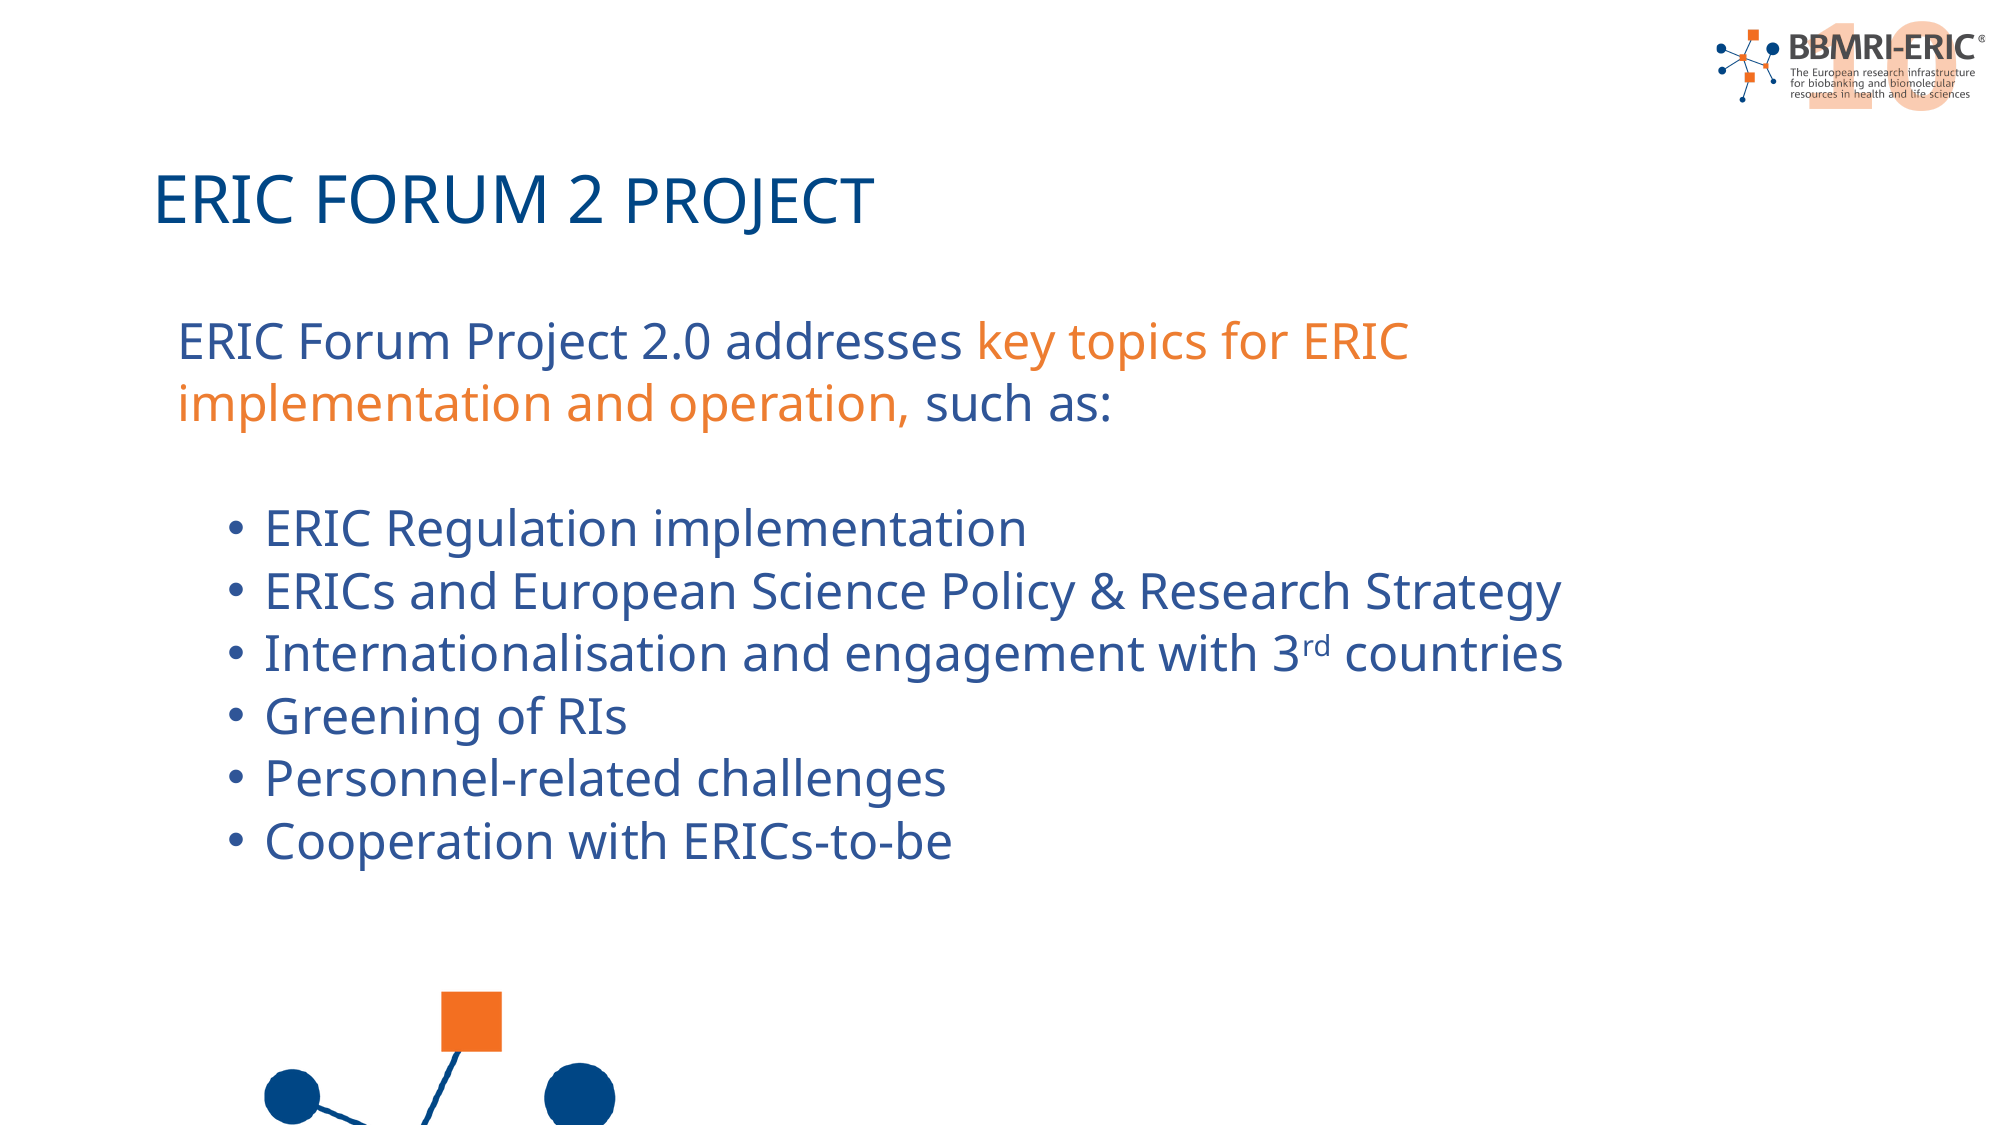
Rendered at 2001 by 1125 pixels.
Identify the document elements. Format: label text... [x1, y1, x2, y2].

list ERIC Forum Project 2.0 addresses key topics for ERIC implementation and operation, such as: ERIC Regulation implementation ERICs and European Science Policy & Research Strategy Internationalisation and engagement with 3rd countries Greening of RIs Personnel-related challenges Cooperation with ERICs-to-be [137, 299, 1762, 1014]
text_box [264, 1014, 626, 1125]
title ERIC FORUM 2 PROJECT [137, 93, 1863, 311]
text_box [1716, 12, 1986, 120]
